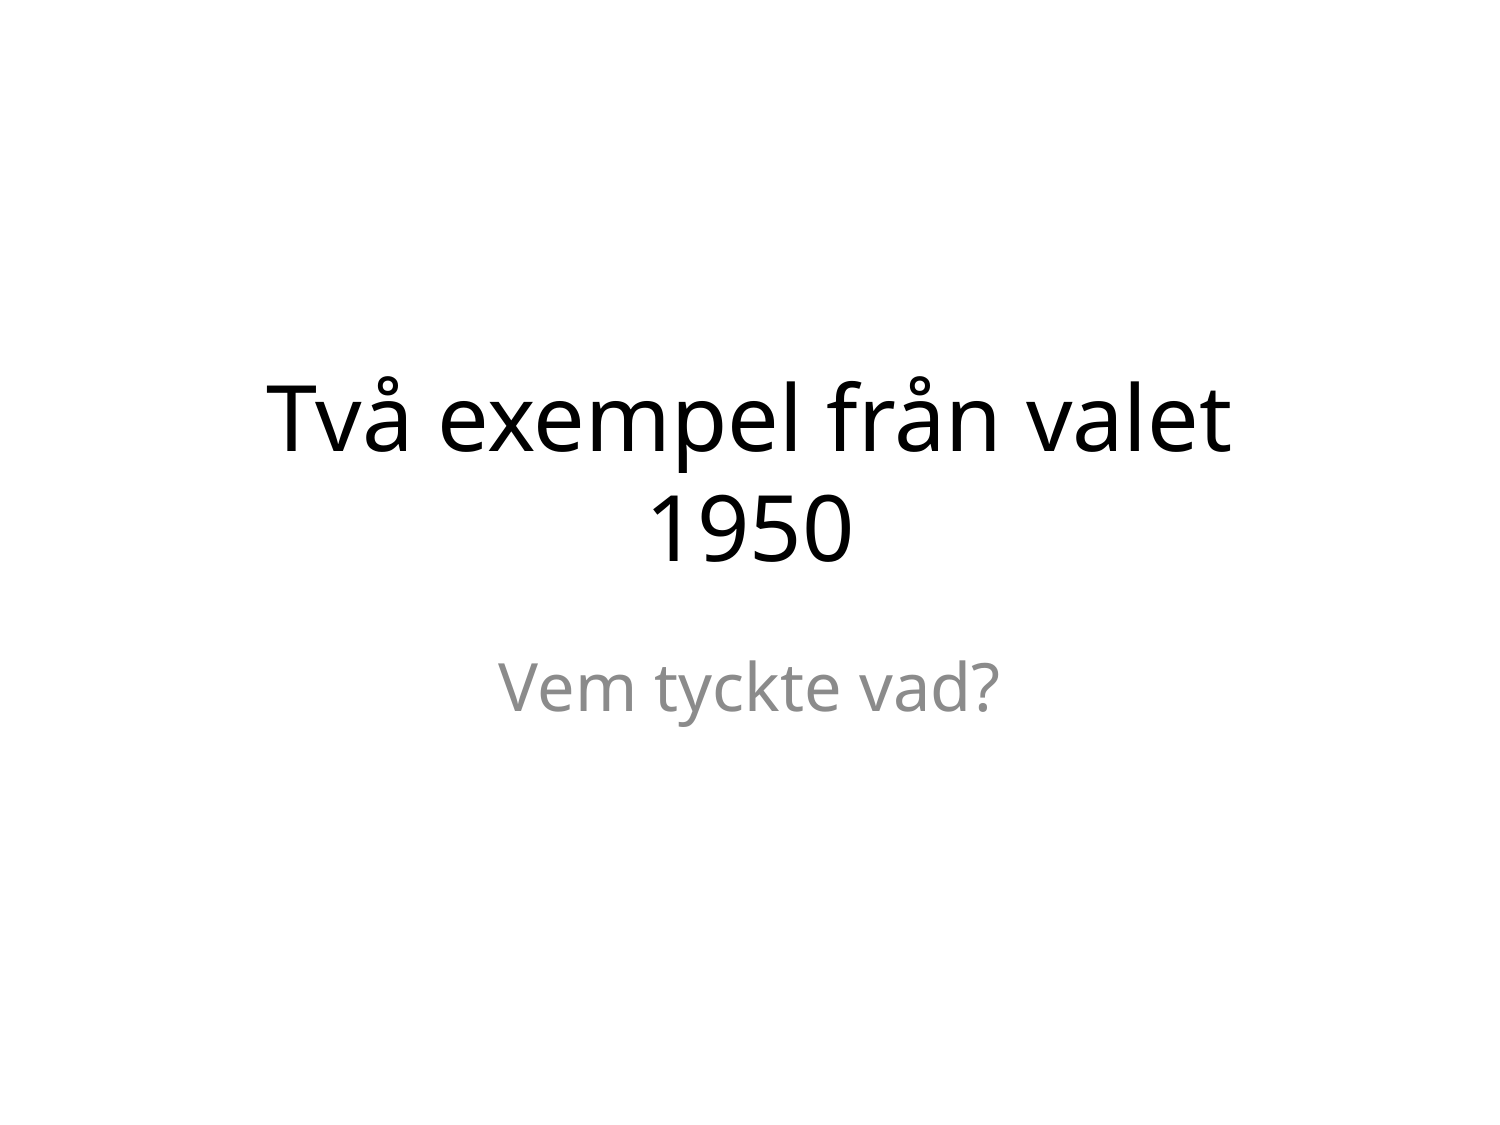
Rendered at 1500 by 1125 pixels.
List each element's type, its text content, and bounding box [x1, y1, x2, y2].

title Två exempel från valet 1950 [112, 349, 1388, 591]
subtitle Vem tyckte vad? [225, 637, 1275, 925]
